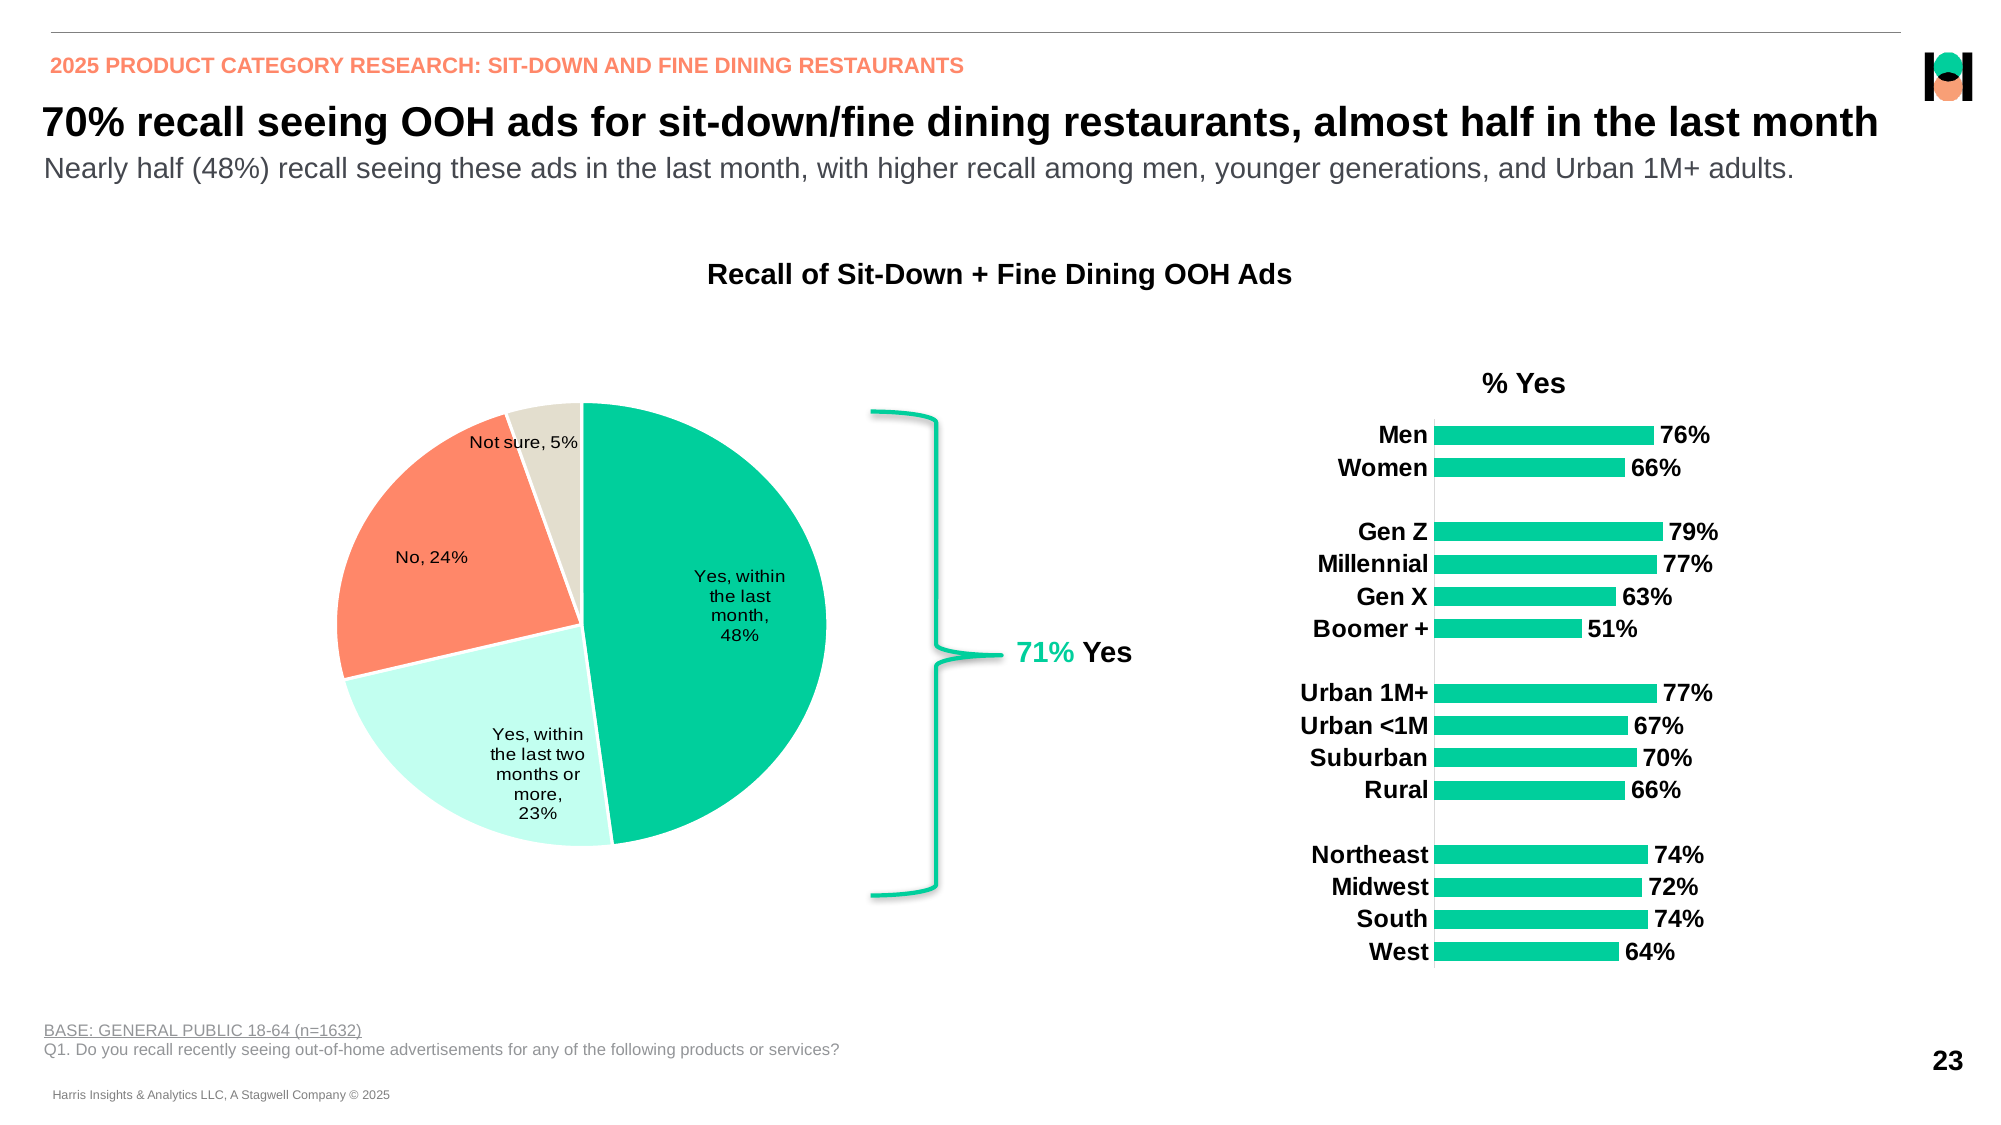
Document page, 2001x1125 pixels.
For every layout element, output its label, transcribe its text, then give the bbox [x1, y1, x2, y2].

text_box Recall of Sit-Down + Fine Dining OOH Ads [416, 248, 1584, 298]
list Nearly half (48%) recall seeing these ads in the last month, with higher recall among men, younger generations, and Urban 1M+ adults. [29, 142, 1900, 198]
chart [209, 374, 960, 915]
text_box % Yes [1343, 356, 1705, 394]
text_box [965, 651, 1001, 660]
list 2025 PRODUCT CATEGORY RESEARCH: SIT-DOWN AND FINE DINING RESTAURANTS [29, 43, 1030, 85]
text_box 71% Yes [1001, 626, 1153, 676]
text_box BASE: GENERAL PUBLIC 18-64 (n=1632) Q1. Do you recall recently seeing out-of-home advertisements for any of the following products or services? [29, 991, 1777, 1067]
picture [1924, 51, 1973, 101]
title 70% recall seeing OOH ads for sit-down/fine dining restaurants, almost half in the last month [26, 87, 1909, 147]
chart [1158, 395, 1747, 984]
